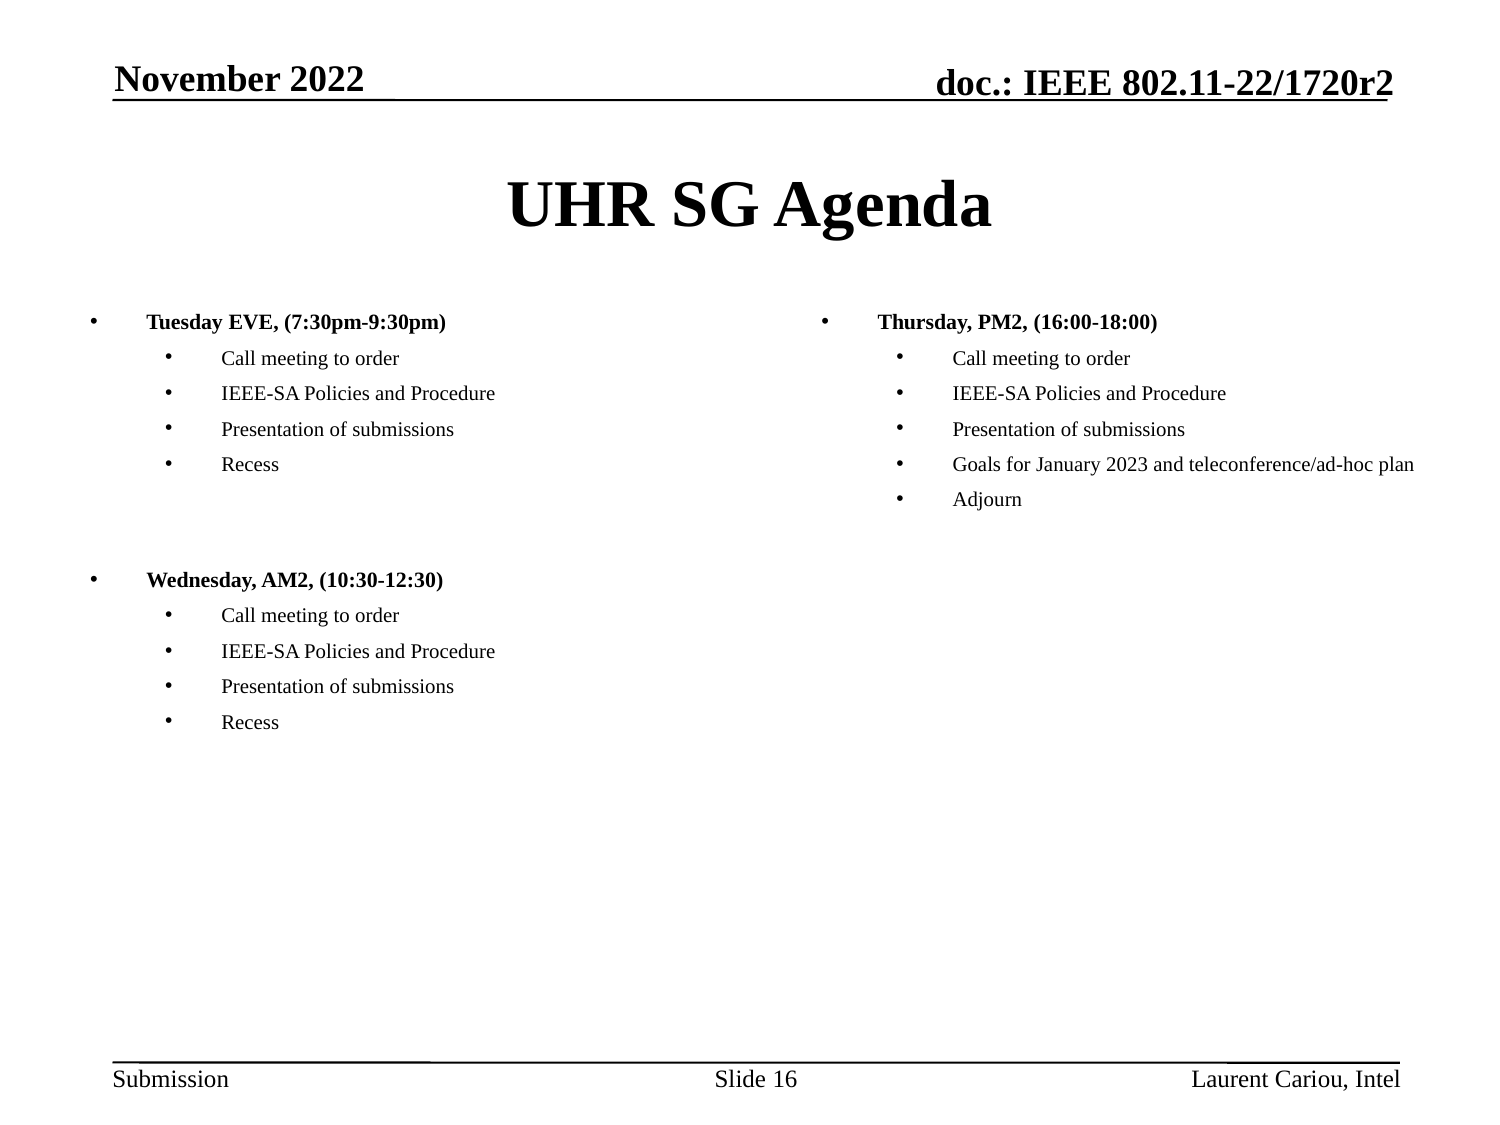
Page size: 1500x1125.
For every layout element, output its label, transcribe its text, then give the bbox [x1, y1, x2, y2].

footer Laurent Cariou, Intel [878, 1061, 1402, 1093]
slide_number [114, 54, 423, 100]
list Tuesday EVE, (7:30pm-9:30pm) Call meeting to order IEEE-SA Policies and Procedure Presentation of submissions Recess Wednesday, AM2, (10:30-12:30) Call meeting to order IEEE-SA Policies and Procedure Presentation of submissions Recess [74, 299, 838, 1063]
title UHR SG Agenda [112, 112, 1388, 288]
slide_number Slide 16 [712, 1061, 800, 1123]
text_box Thursday, PM2, (16:00-18:00) Call meeting to order IEEE-SA Policies and Procedure Presentation of submissions Goals for January 2023 and teleconference/ad-hoc plan Adjourn [806, 300, 1500, 1050]
